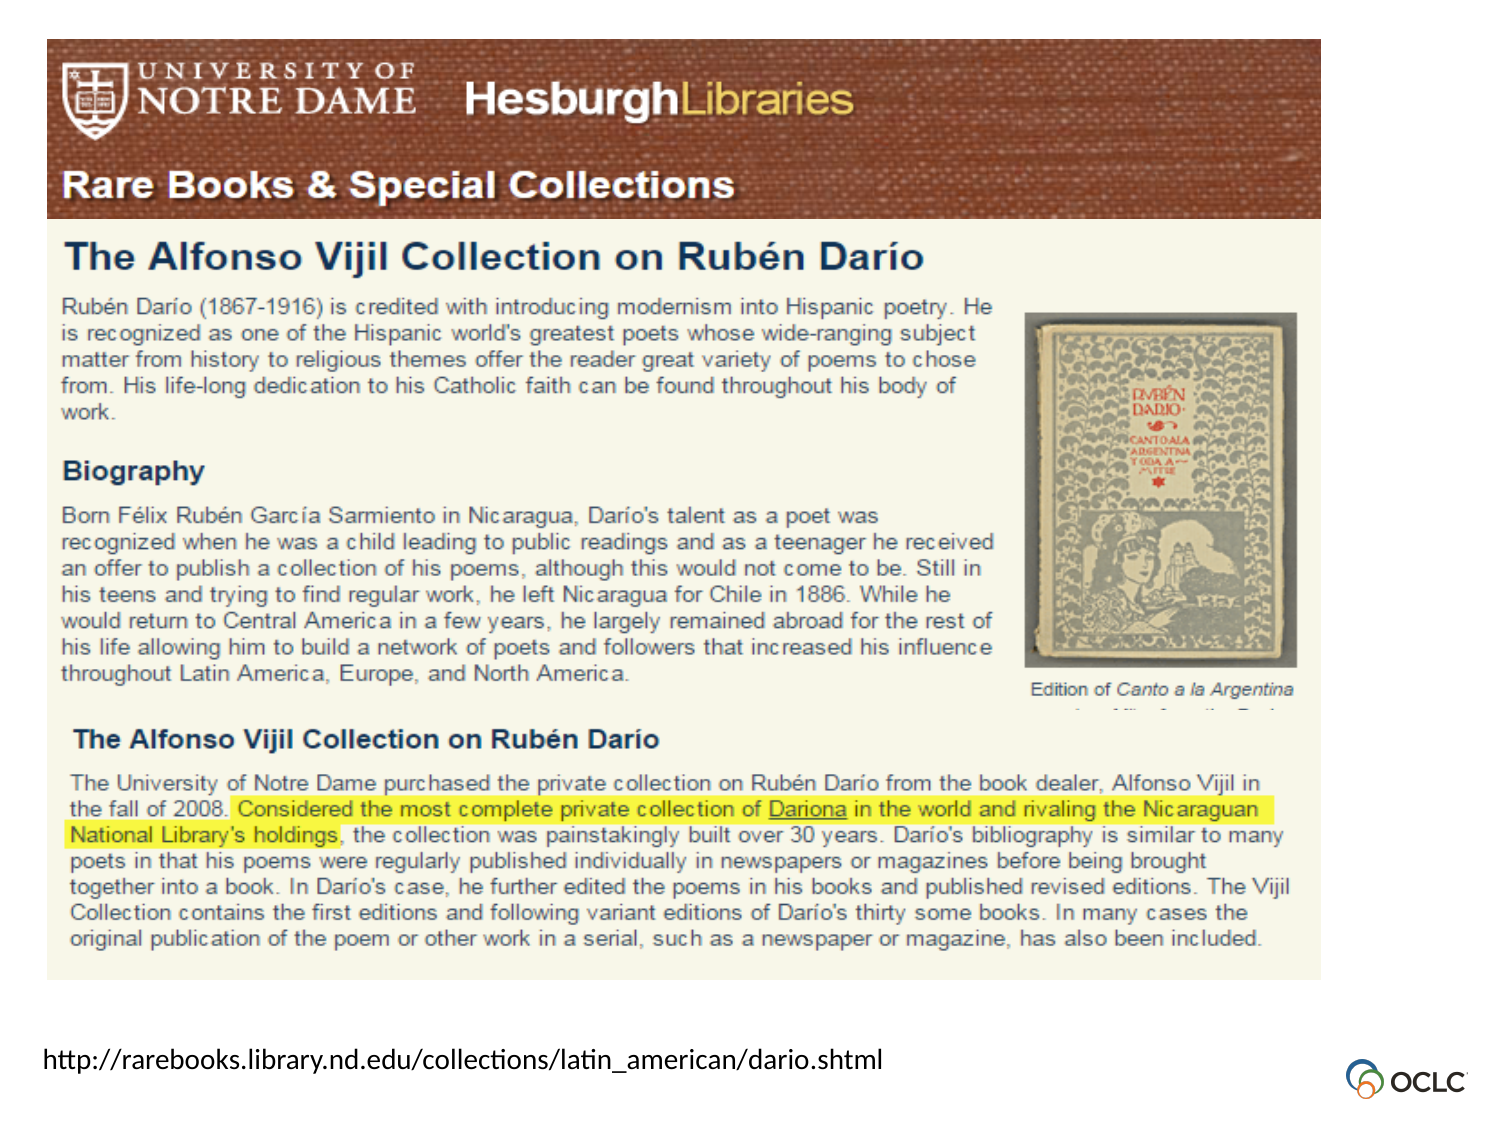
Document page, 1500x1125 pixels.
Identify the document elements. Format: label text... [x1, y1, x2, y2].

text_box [47, 38, 1321, 980]
text_box http://rarebooks.library.nd.edu/collections/latin_american/dario.shtml [27, 1032, 1203, 1083]
